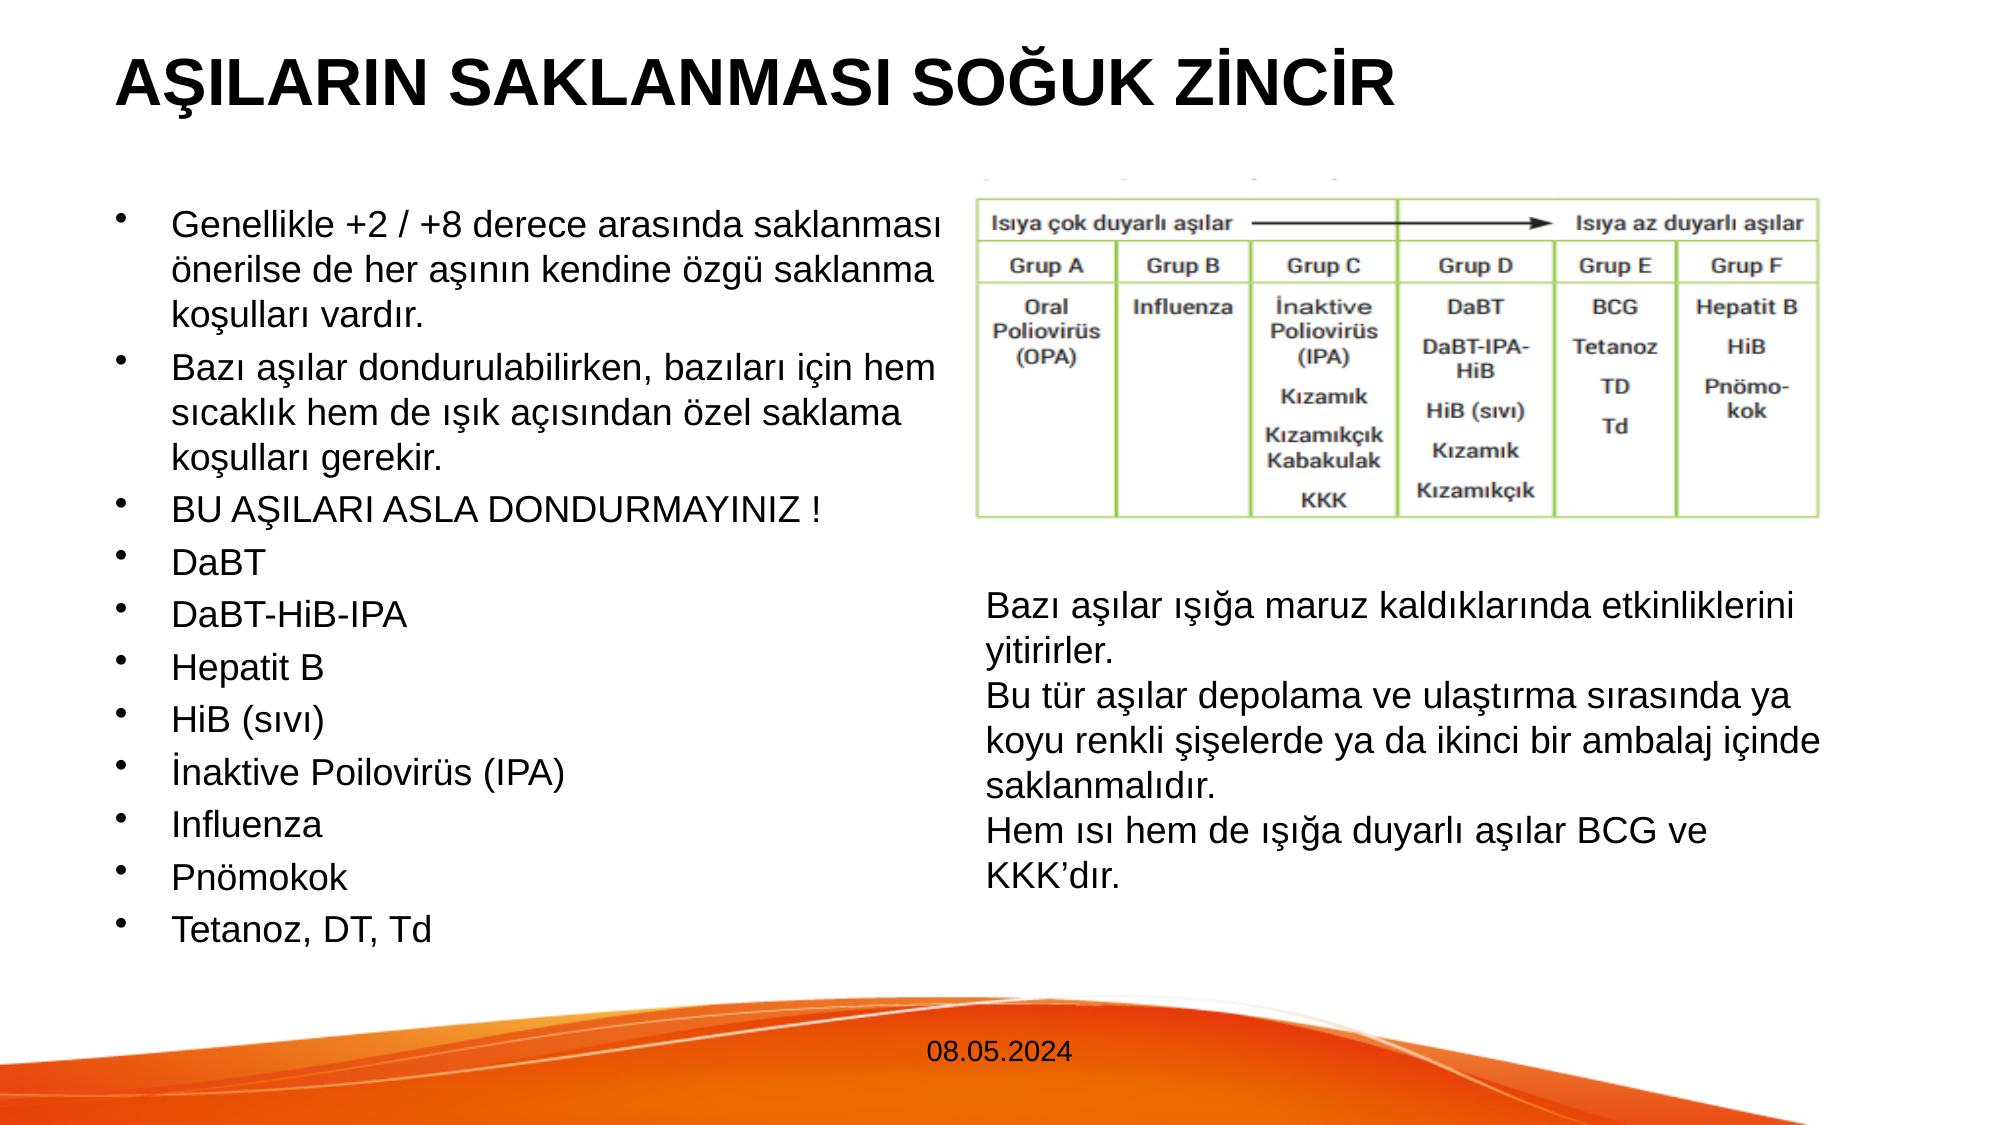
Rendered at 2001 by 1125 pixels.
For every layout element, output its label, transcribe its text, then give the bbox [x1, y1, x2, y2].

title AŞILARIN SAKLANMASI SOĞUK ZİNCİR [99, 30, 1901, 127]
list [970, 179, 1836, 539]
footer 08.05.2024 [683, 1024, 1317, 1103]
text_box Bazı aşılar ışığa maruz kaldıklarında etkinliklerini yitirirler. Bu tür aşılar depolama ve ulaştırma sırasında ya koyu renkli şişelerde ya da ikinci bir ambalaj içinde saklanmalıdır. Hem ısı hem de ışığa duyarlı aşılar BCG ve KKK’dır. [970, 573, 1866, 826]
list Genellikle +2 / +8 derece arasında saklanması önerilse de her aşının kendine özgü saklanma koşulları vardır. Bazı aşılar dondurulabilirken, bazıları için hem sıcaklık hem de ışık açısından özel saklama koşulları gerekir. BU AŞILARI ASLA DONDURMAYINIZ ! DaBT DaBT-HiB-IPA Hepatit B HiB (sıvı) İnaktive Poilovirüs (IPA) Influenza Pnömokok Tetanoz, DT, Td [99, 192, 984, 1006]
picture [0, 0, 2000, 1125]
